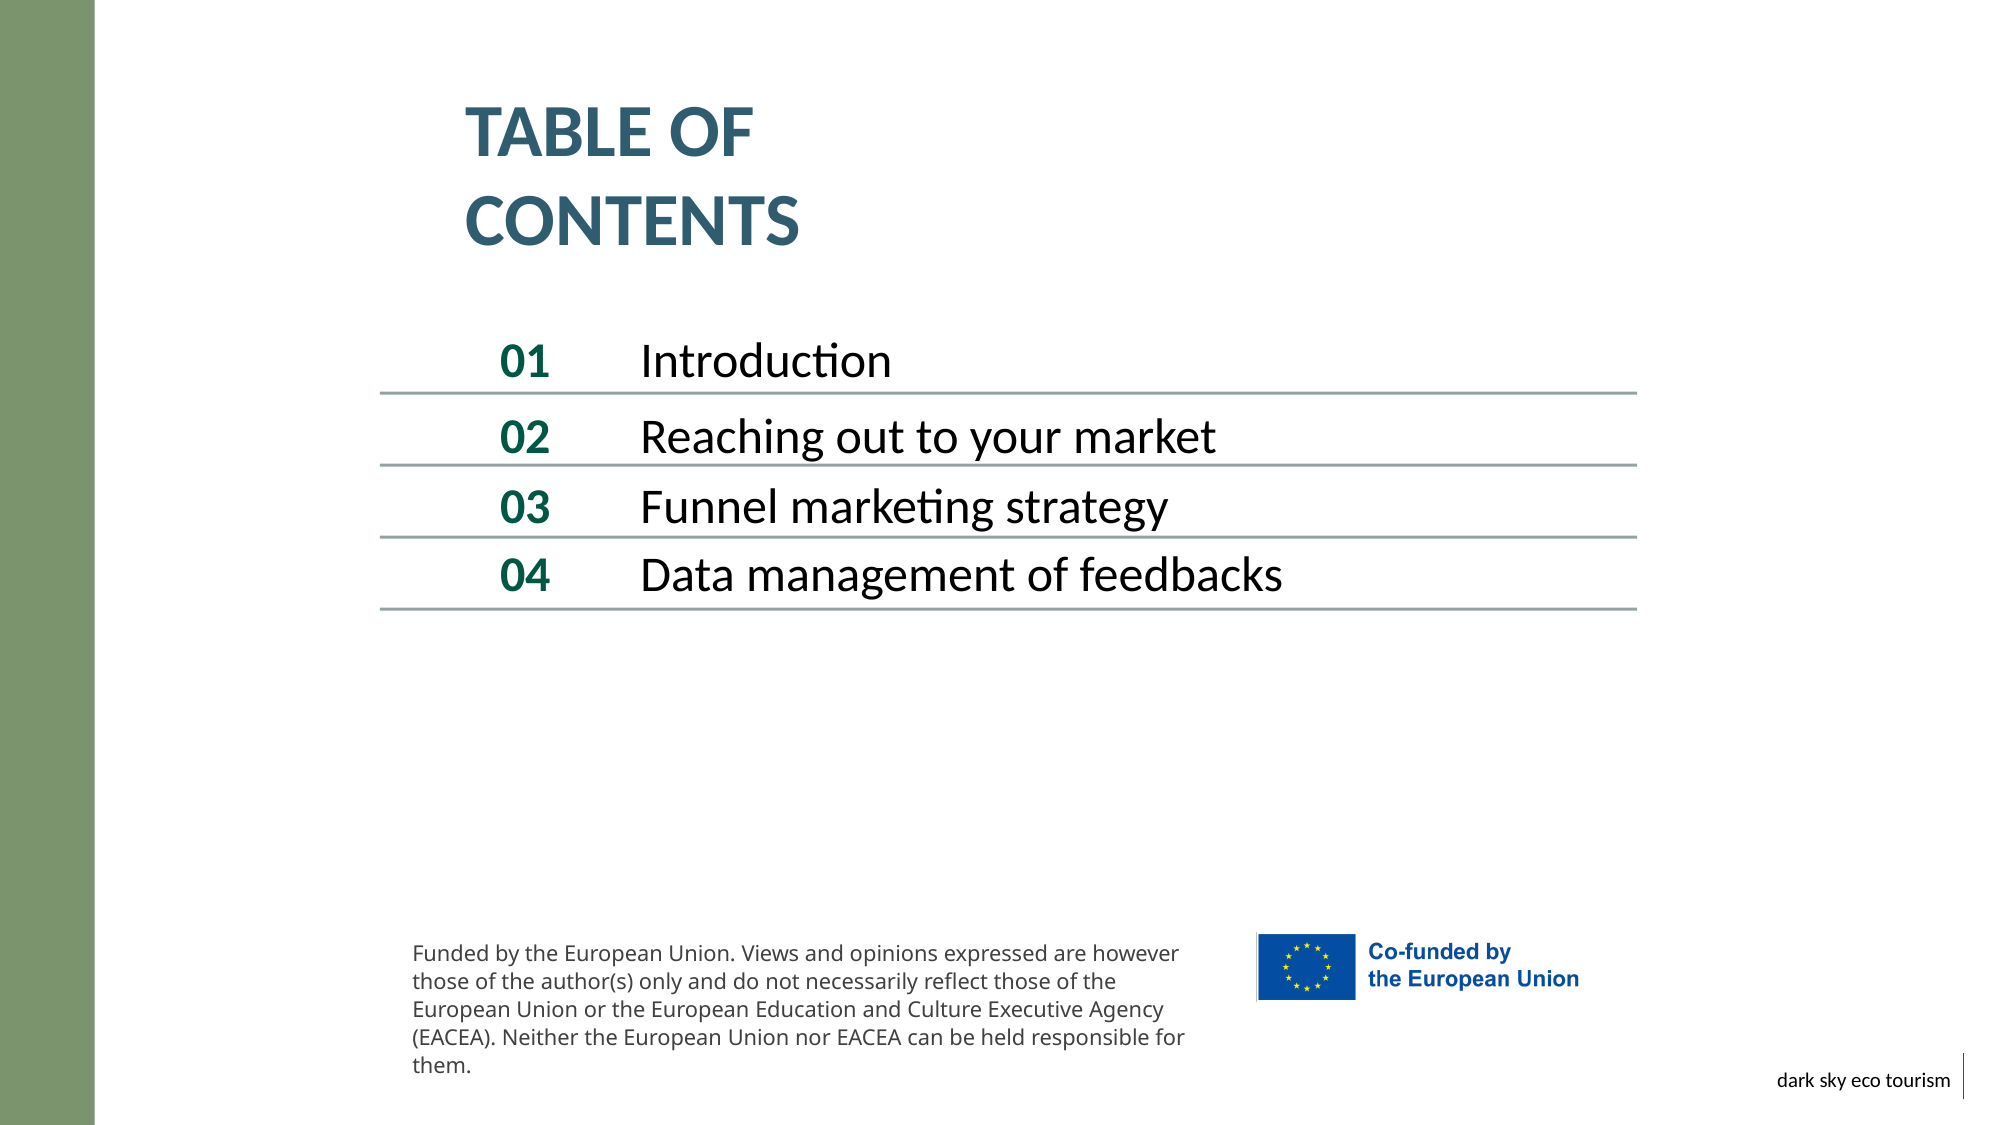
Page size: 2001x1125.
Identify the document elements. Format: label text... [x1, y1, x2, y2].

list Data management of feedbacks [625, 552, 1564, 590]
list 02 [439, 415, 611, 453]
list Funnel marketing strategy [625, 485, 1564, 522]
list 01 [439, 339, 611, 377]
list 04 [439, 552, 611, 590]
list Introduction [625, 339, 1564, 377]
list Reaching out to your market [625, 415, 1564, 453]
picture [1254, 930, 1603, 1004]
list TABLE OF CONTENTS [450, 130, 1057, 218]
list 03 [439, 485, 611, 522]
